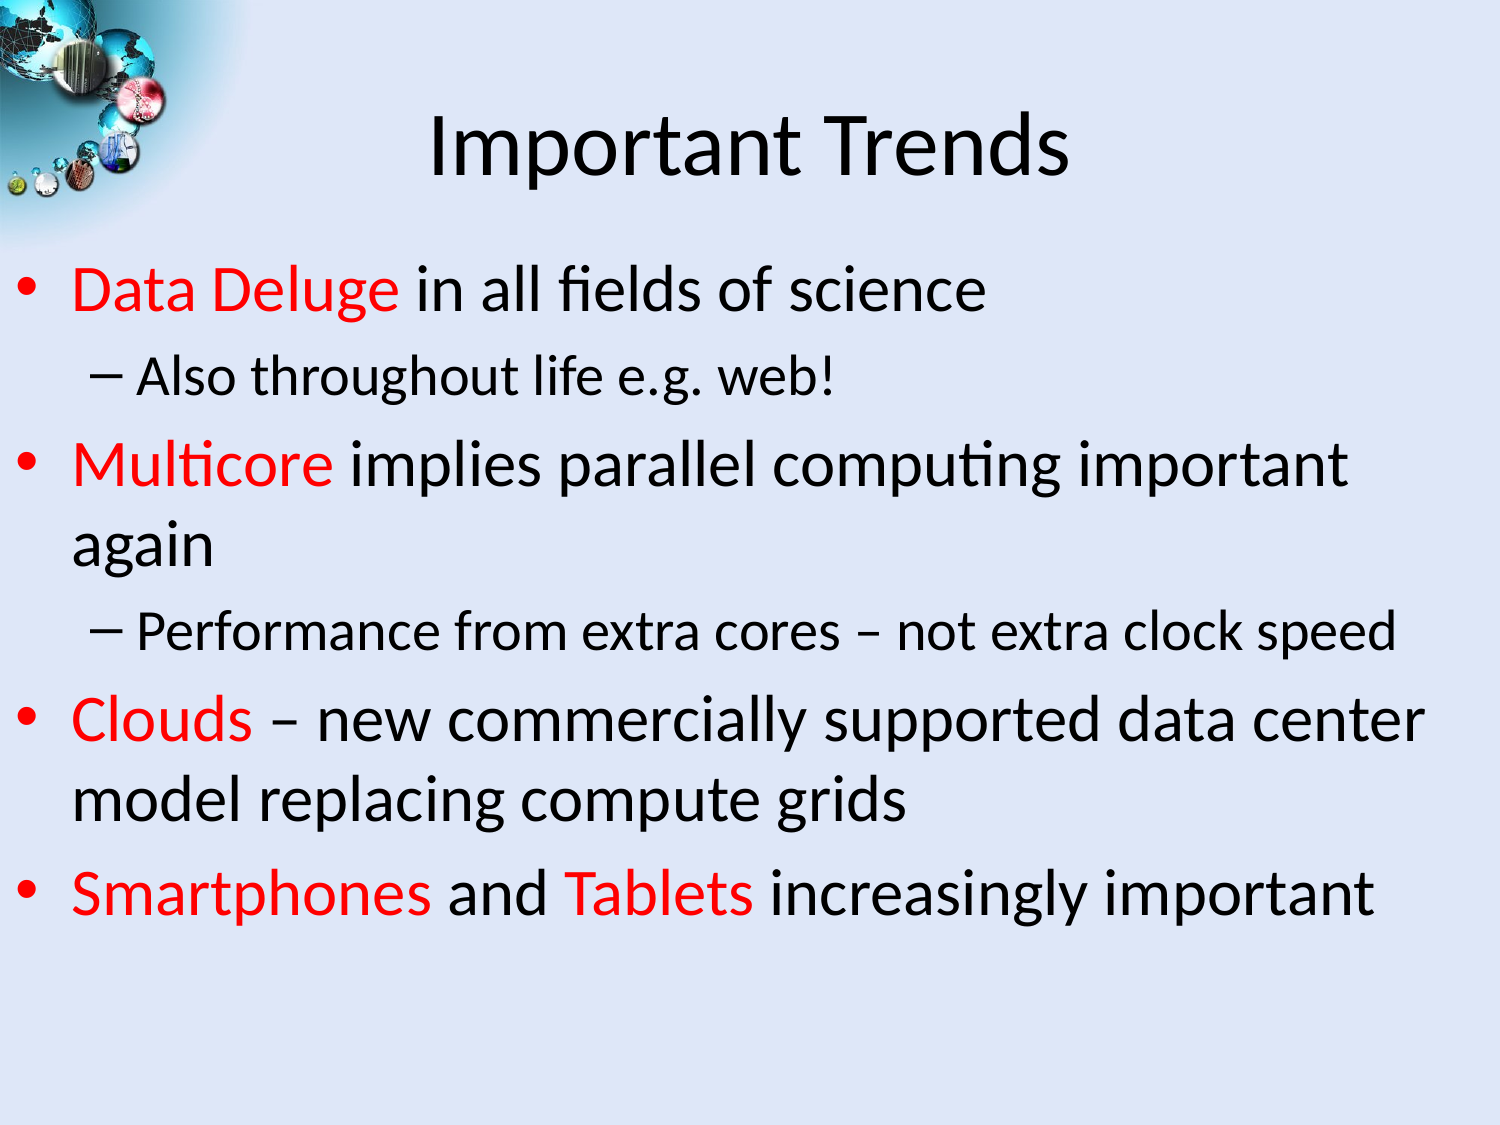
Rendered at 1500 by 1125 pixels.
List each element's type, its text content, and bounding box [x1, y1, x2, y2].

title Important Trends [75, 45, 1425, 233]
picture [0, 0, 263, 237]
list Data Deluge in all fields of science Also throughout life e.g. web! Multicore implies parallel computing important again Performance from extra cores – not extra clock speed Clouds – new commercially supported data center model replacing compute grids Smartphones and Tablets increasingly important [0, 237, 1475, 1050]
